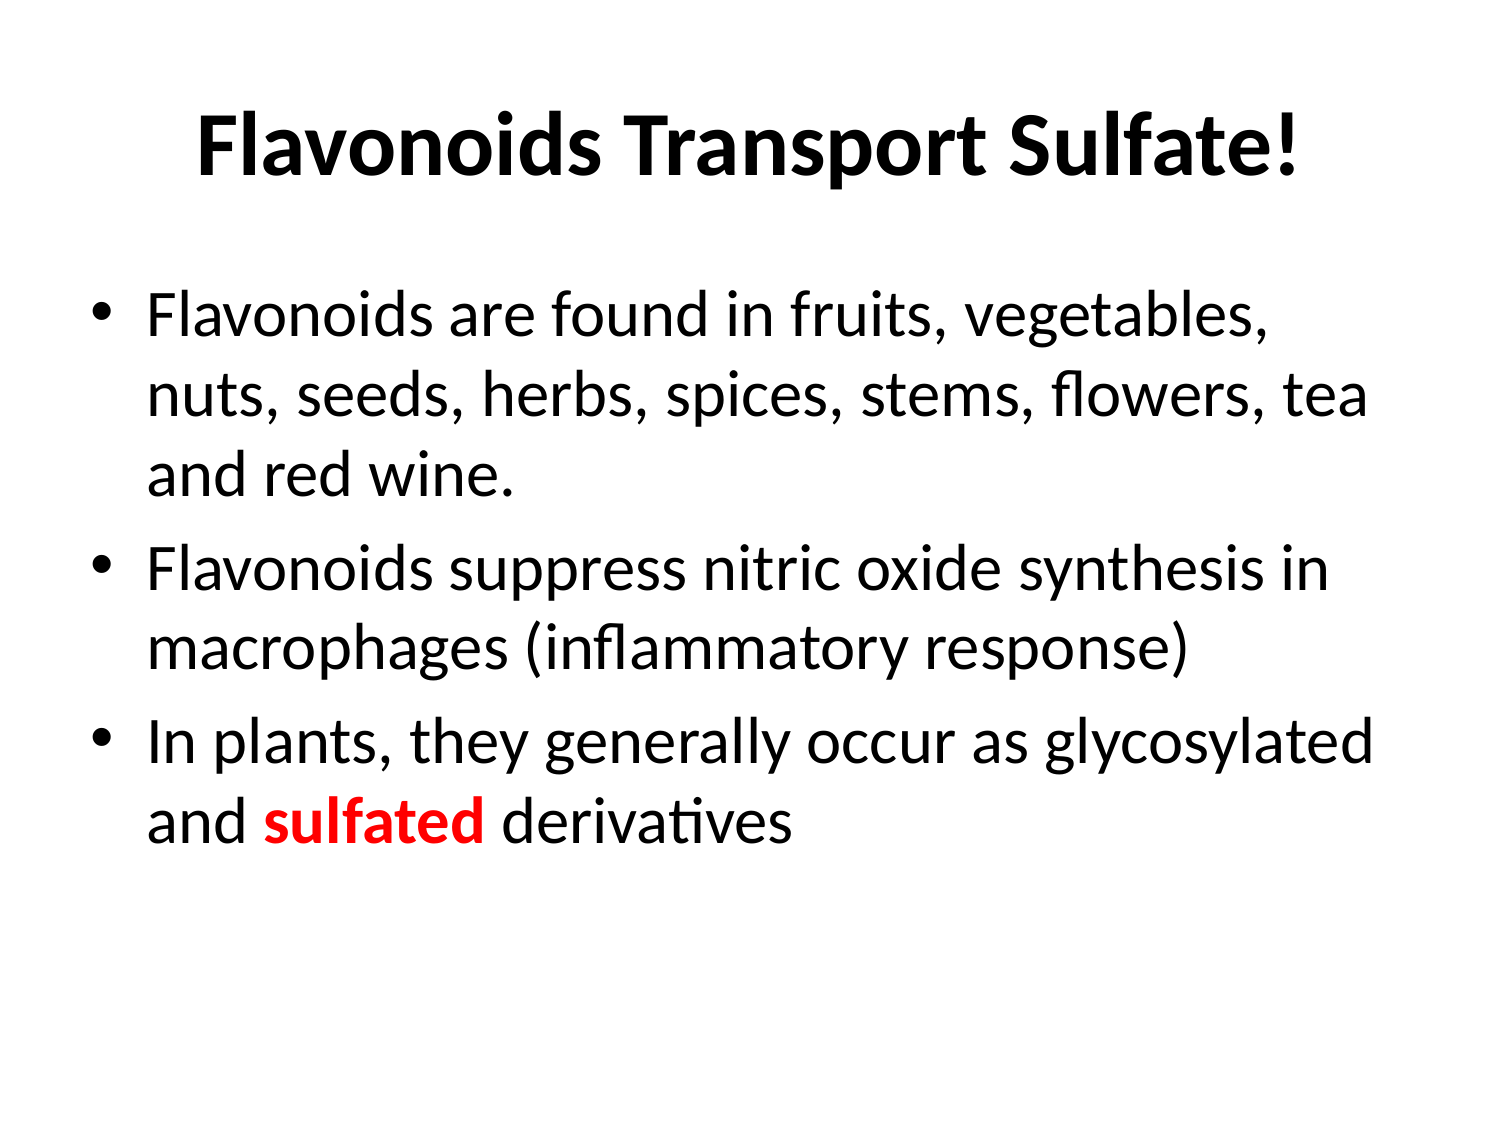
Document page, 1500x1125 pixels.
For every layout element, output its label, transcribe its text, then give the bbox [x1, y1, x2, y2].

title Flavonoids Transport Sulfate! [75, 45, 1425, 233]
list Flavonoids are found in fruits, vegetables, nuts, seeds, herbs, spices, stems, flowers, tea and red wine. Flavonoids suppress nitric oxide synthesis in macrophages (inflammatory response) In plants, they generally occur as glycosylated and sulfated derivatives [75, 262, 1425, 1005]
